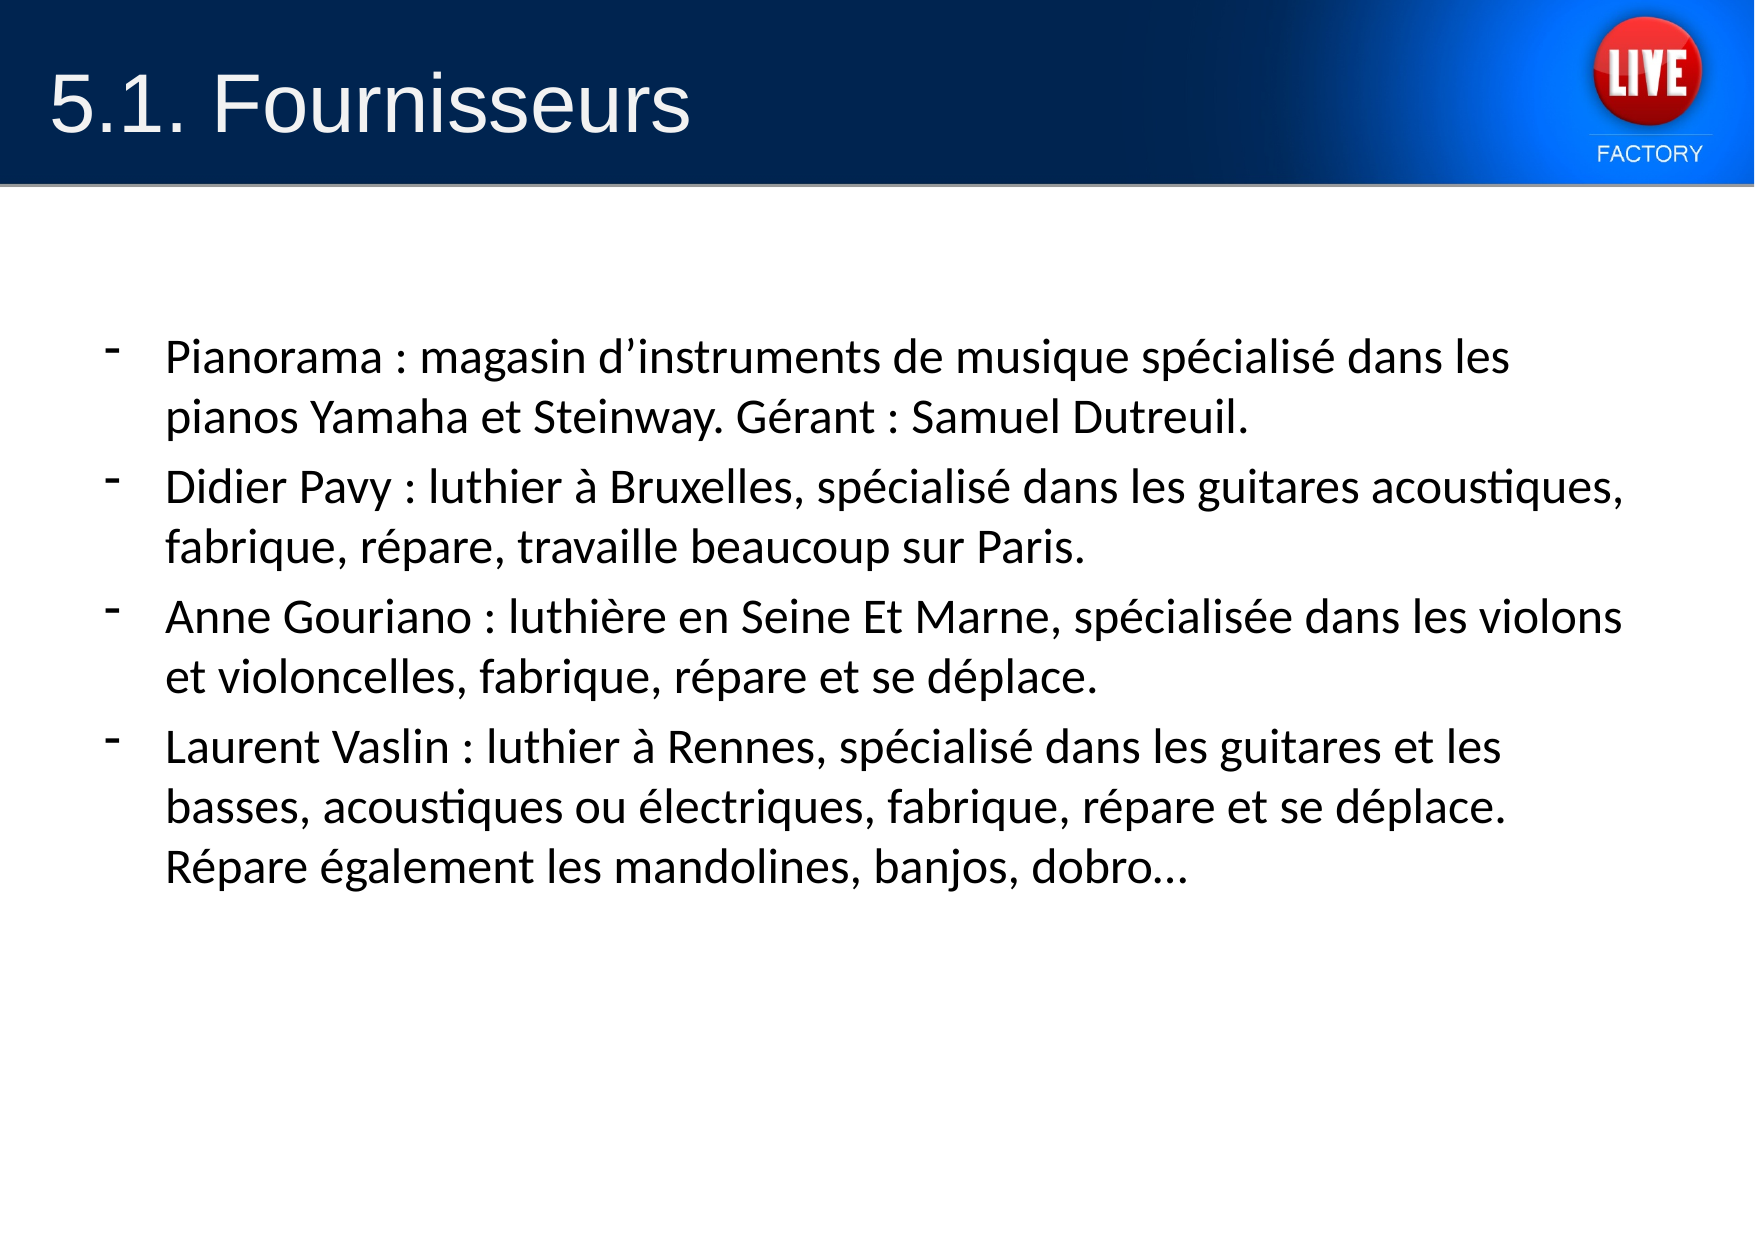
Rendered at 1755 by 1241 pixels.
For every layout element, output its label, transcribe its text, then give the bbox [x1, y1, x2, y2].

picture [0, 0, 1755, 1241]
text_box 5.1. Fournisseurs [33, 0, 1612, 211]
list Pianorama : magasin d’instruments de musique spécialisé dans les pianos Yamaha et Steinway. Gérant : Samuel Dutreuil. Didier Pavy : luthier à Bruxelles, spécialisé dans les guitares acoustiques, fabrique, répare, travaille beaucoup sur Paris. Anne Gouriano : luthière en Seine Et Marne, spécialisée dans les violons et violoncelles, fabrique, répare et se déplace. Laurent Vaslin : luthier à Rennes, spécialisé dans les guitares et les basses, acoustiques ou électriques, fabrique, répare et se déplace. Répare également les mandolines, banjos, dobro… [87, 315, 1667, 1148]
